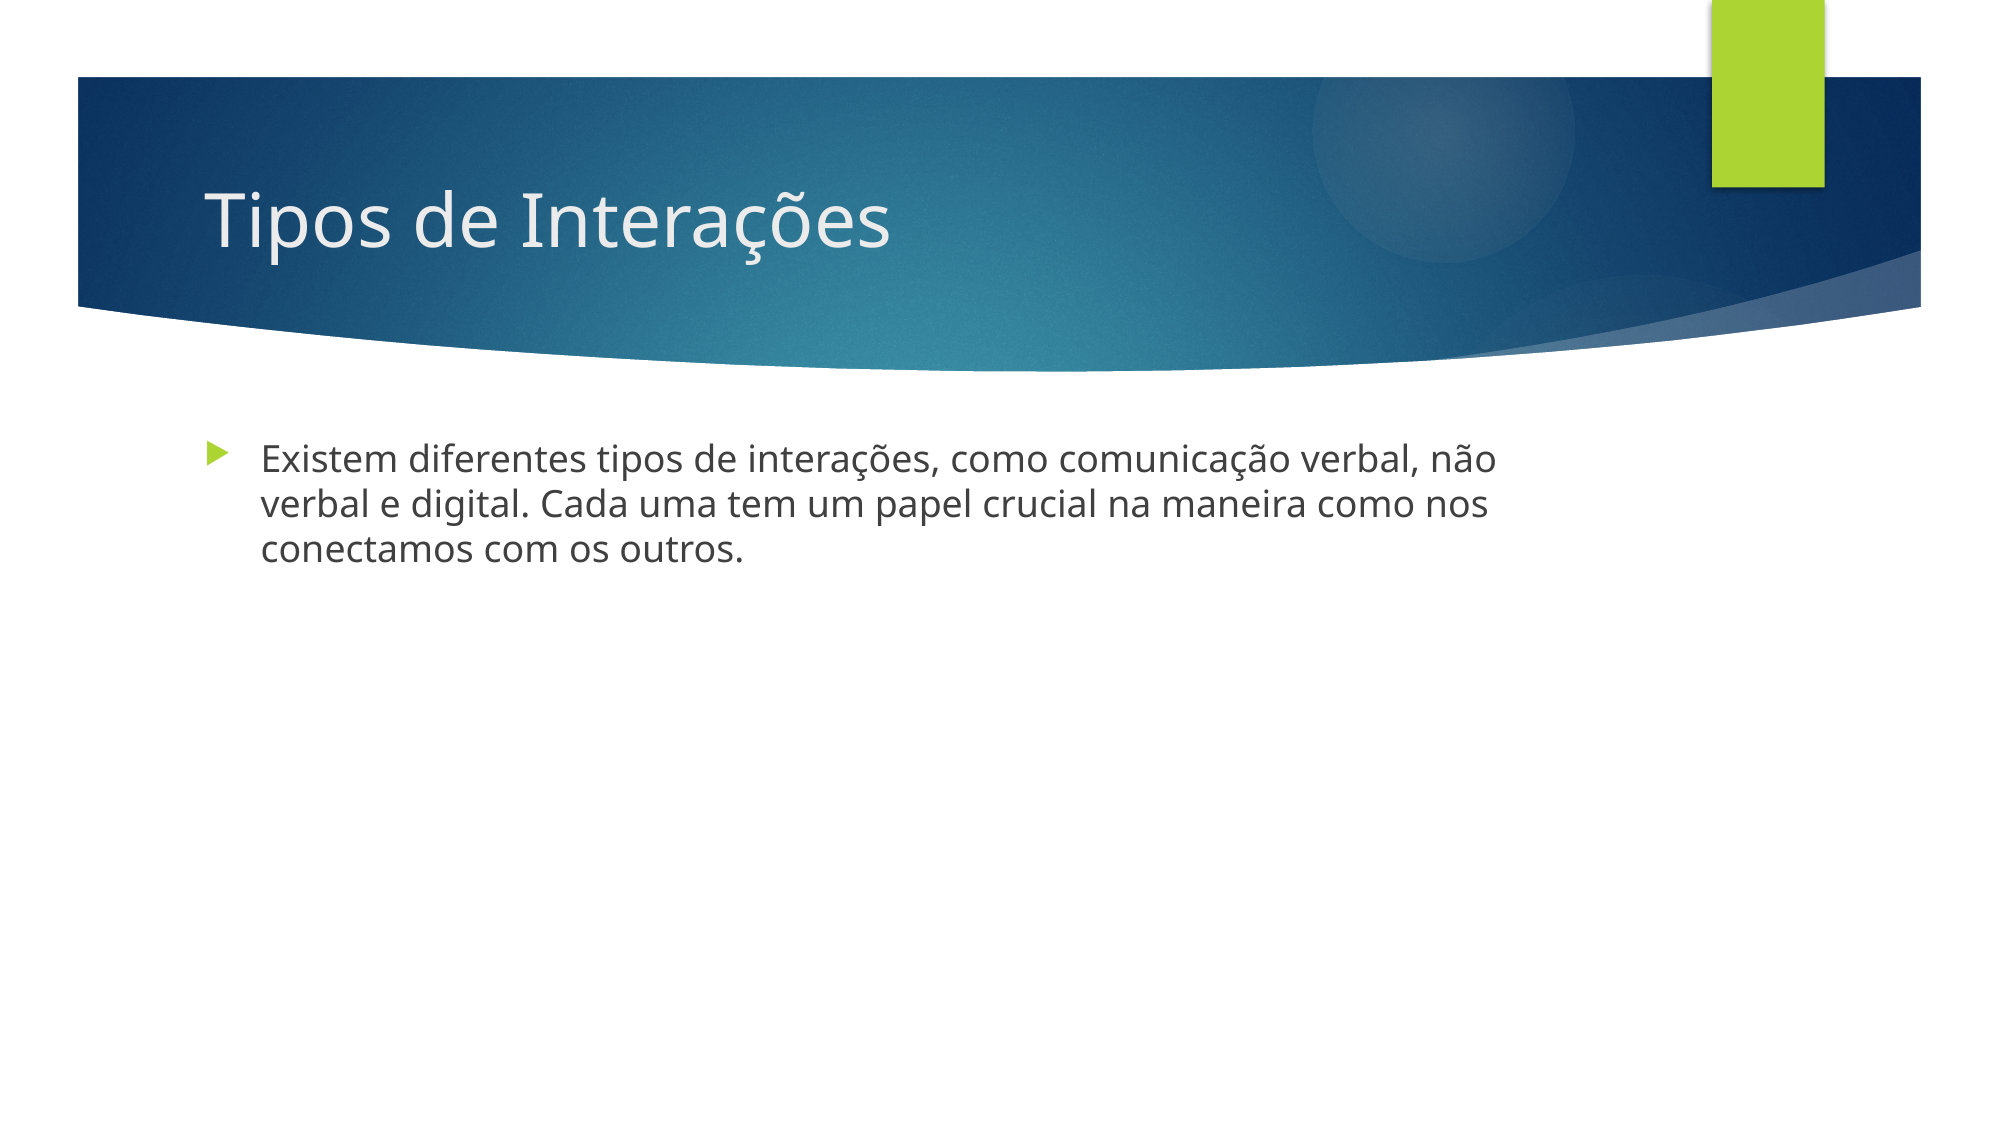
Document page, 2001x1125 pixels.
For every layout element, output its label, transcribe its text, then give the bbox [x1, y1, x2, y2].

title Tipos de Interações [189, 159, 1627, 276]
list Existem diferentes tipos de interações, como comunicação verbal, não verbal e digital. Cada uma tem um papel crucial na maneira como nos conectamos com os outros. [189, 427, 1627, 988]
